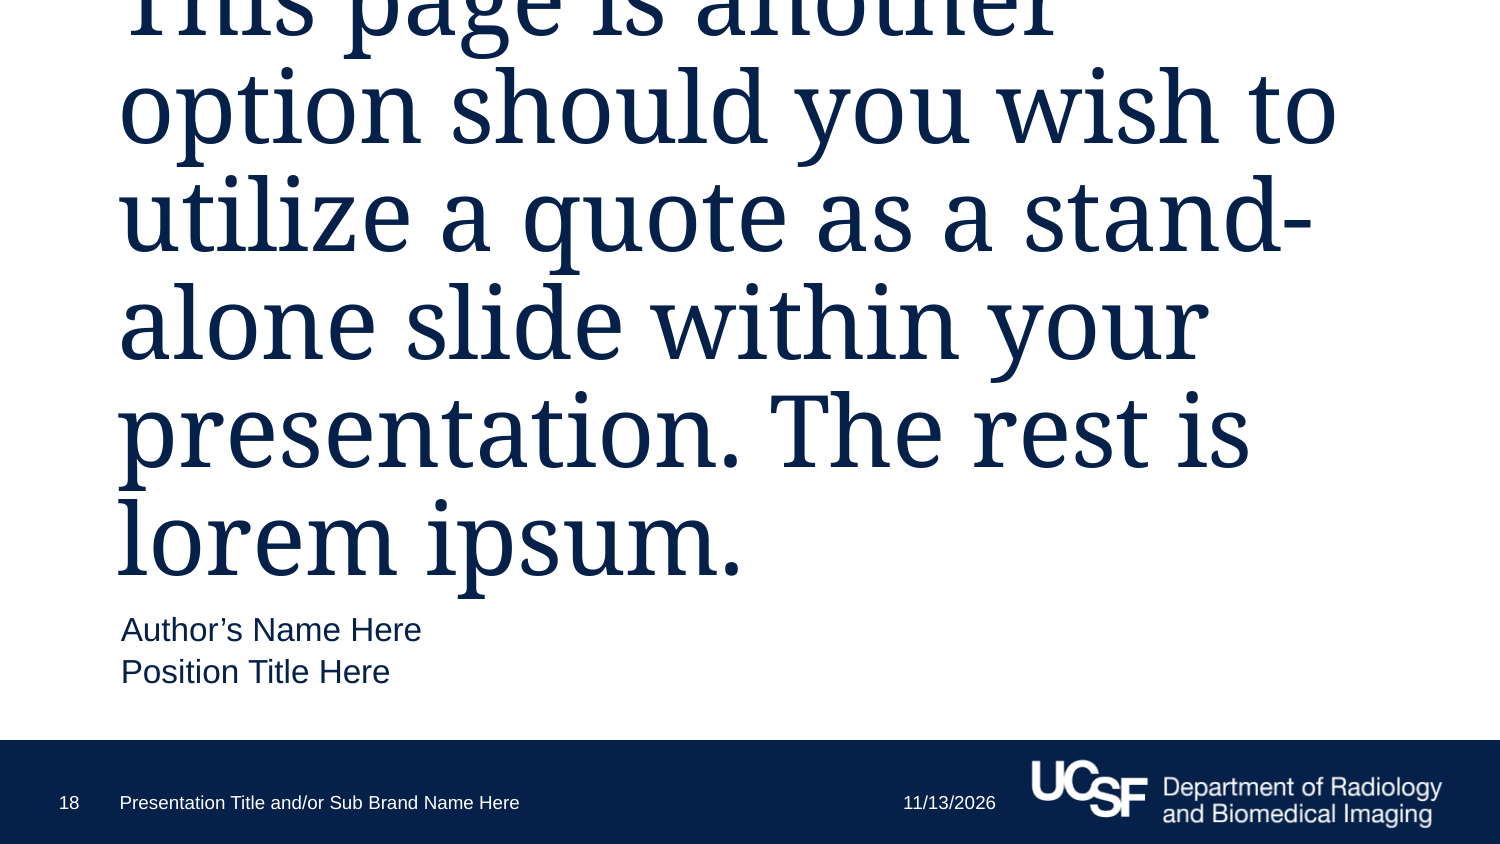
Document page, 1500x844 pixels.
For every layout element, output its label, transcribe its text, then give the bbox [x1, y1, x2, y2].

slide_number 18 [58, 793, 100, 814]
title “This page is another option should you wish to utilize a quote as a stand-alone slide within your presentation. The rest is lorem ipsum. [56, 42, 1384, 605]
text_box 9/28/16 [903, 793, 1056, 813]
footer Presentation Title and/or Sub Brand Name Here [119, 796, 827, 813]
list Author’s Name Here Position Title Here [105, 605, 1472, 695]
